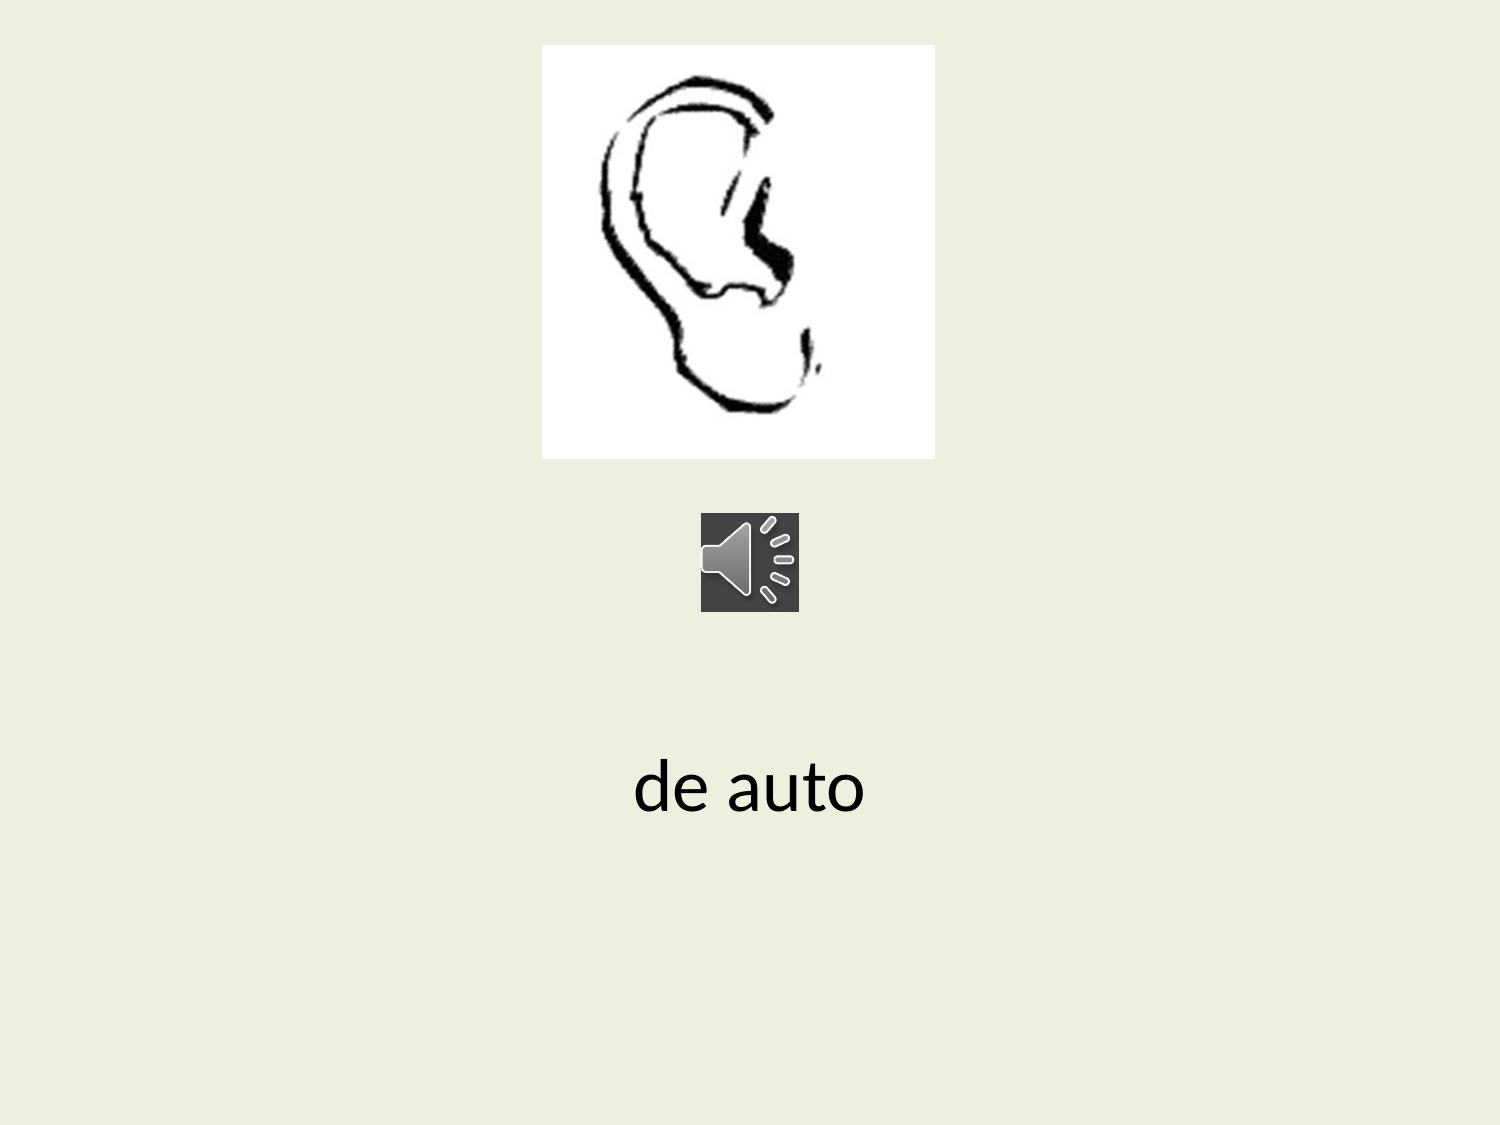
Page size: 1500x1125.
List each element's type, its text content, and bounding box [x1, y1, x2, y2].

picture [542, 45, 935, 459]
picture [699, 512, 801, 613]
text_box de auto [271, 728, 1229, 834]
